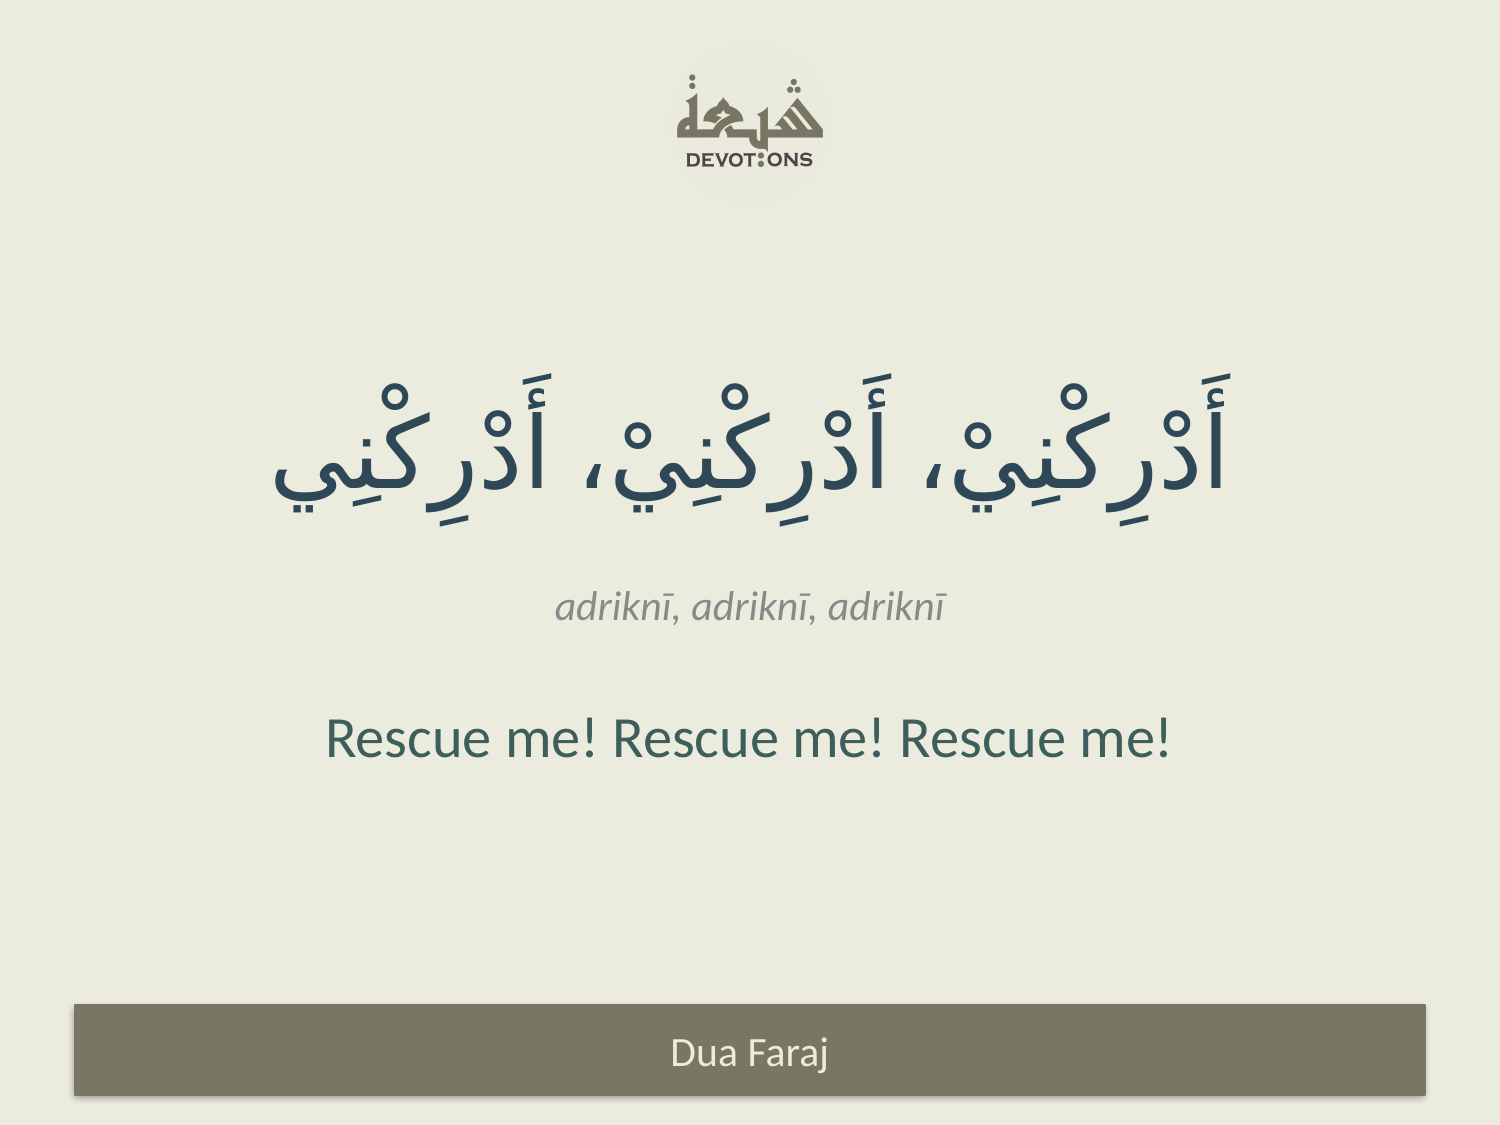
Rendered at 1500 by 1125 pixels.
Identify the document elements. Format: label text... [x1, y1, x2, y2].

text_box [74, 1004, 1426, 1096]
text_box أَدْرِكْنِيْ، أَدْرِكْنِيْ، أَدْرِكْنِي adriknī, adriknī, adriknī Rescue me! Rescue me! Rescue me! [74, 381, 1425, 776]
picture [656, 29, 844, 218]
text_box Dua Faraj [655, 1017, 845, 1083]
